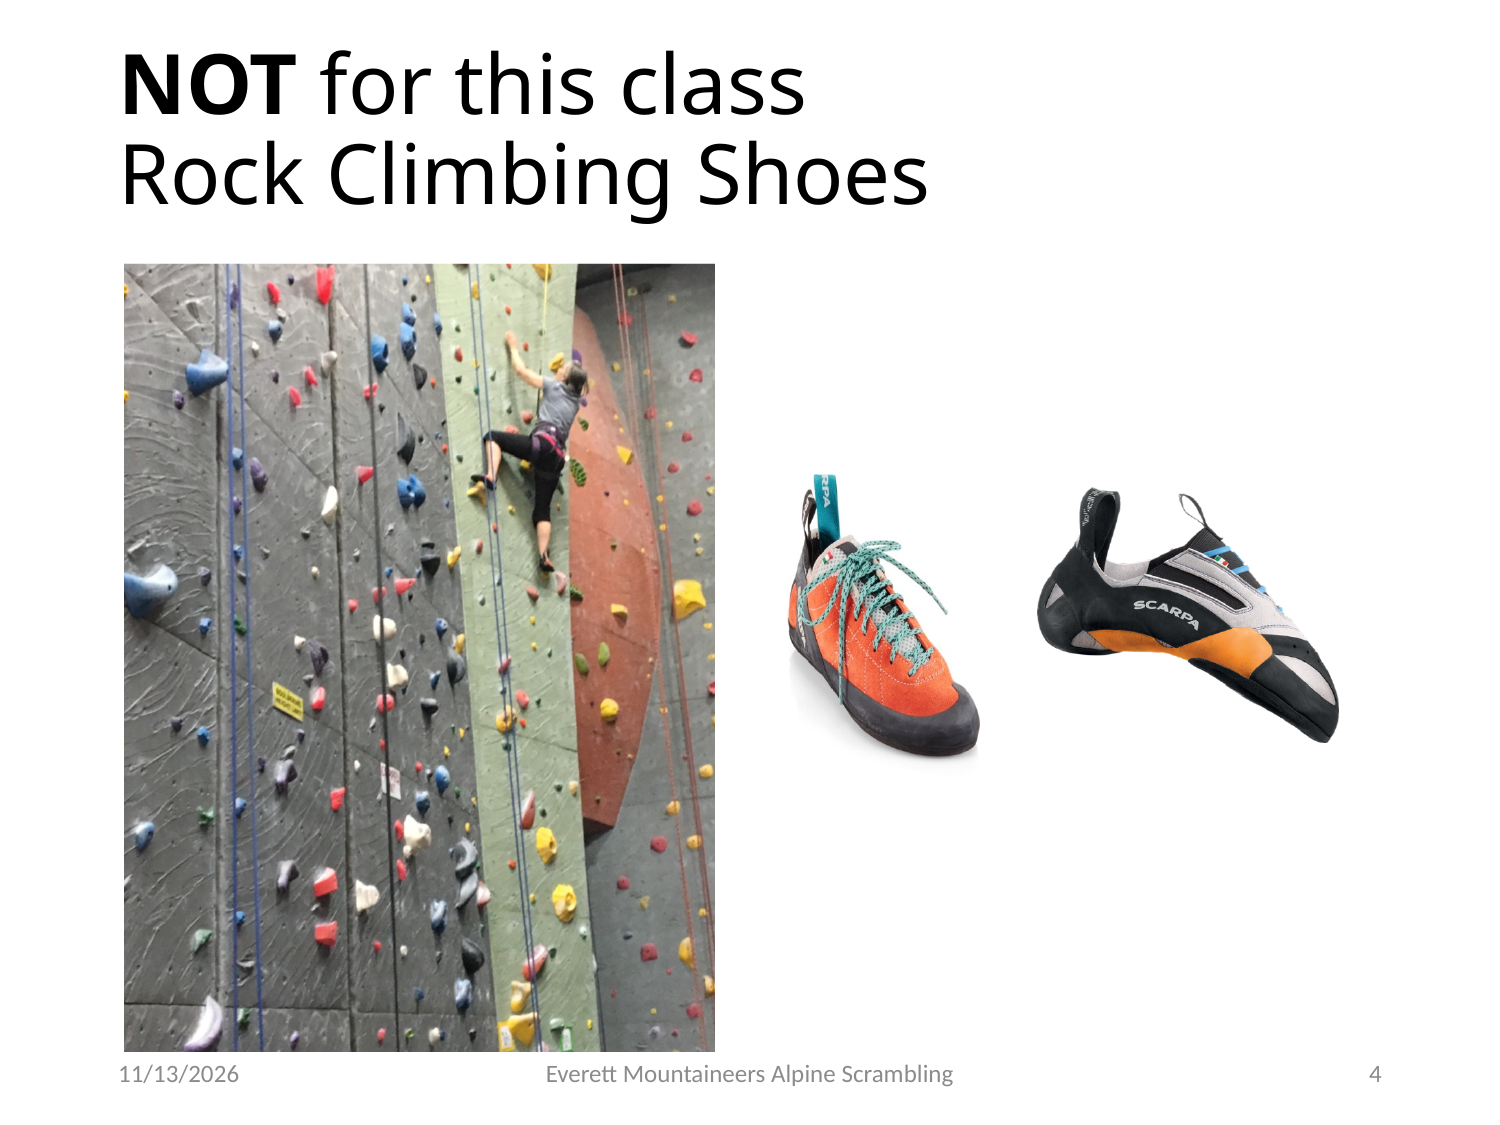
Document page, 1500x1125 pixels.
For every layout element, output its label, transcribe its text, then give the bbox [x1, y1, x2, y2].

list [787, 474, 980, 778]
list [24, 362, 813, 954]
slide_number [103, 1042, 441, 1103]
picture [124, 954, 715, 1051]
footer Everett Mountaineers Alpine Scrambling [496, 1042, 1004, 1103]
picture [1037, 487, 1339, 743]
title NOT for this class Rock Climbing Shoes [103, 87, 1398, 278]
picture [124, 265, 715, 362]
slide_number 4 [1059, 1042, 1397, 1103]
